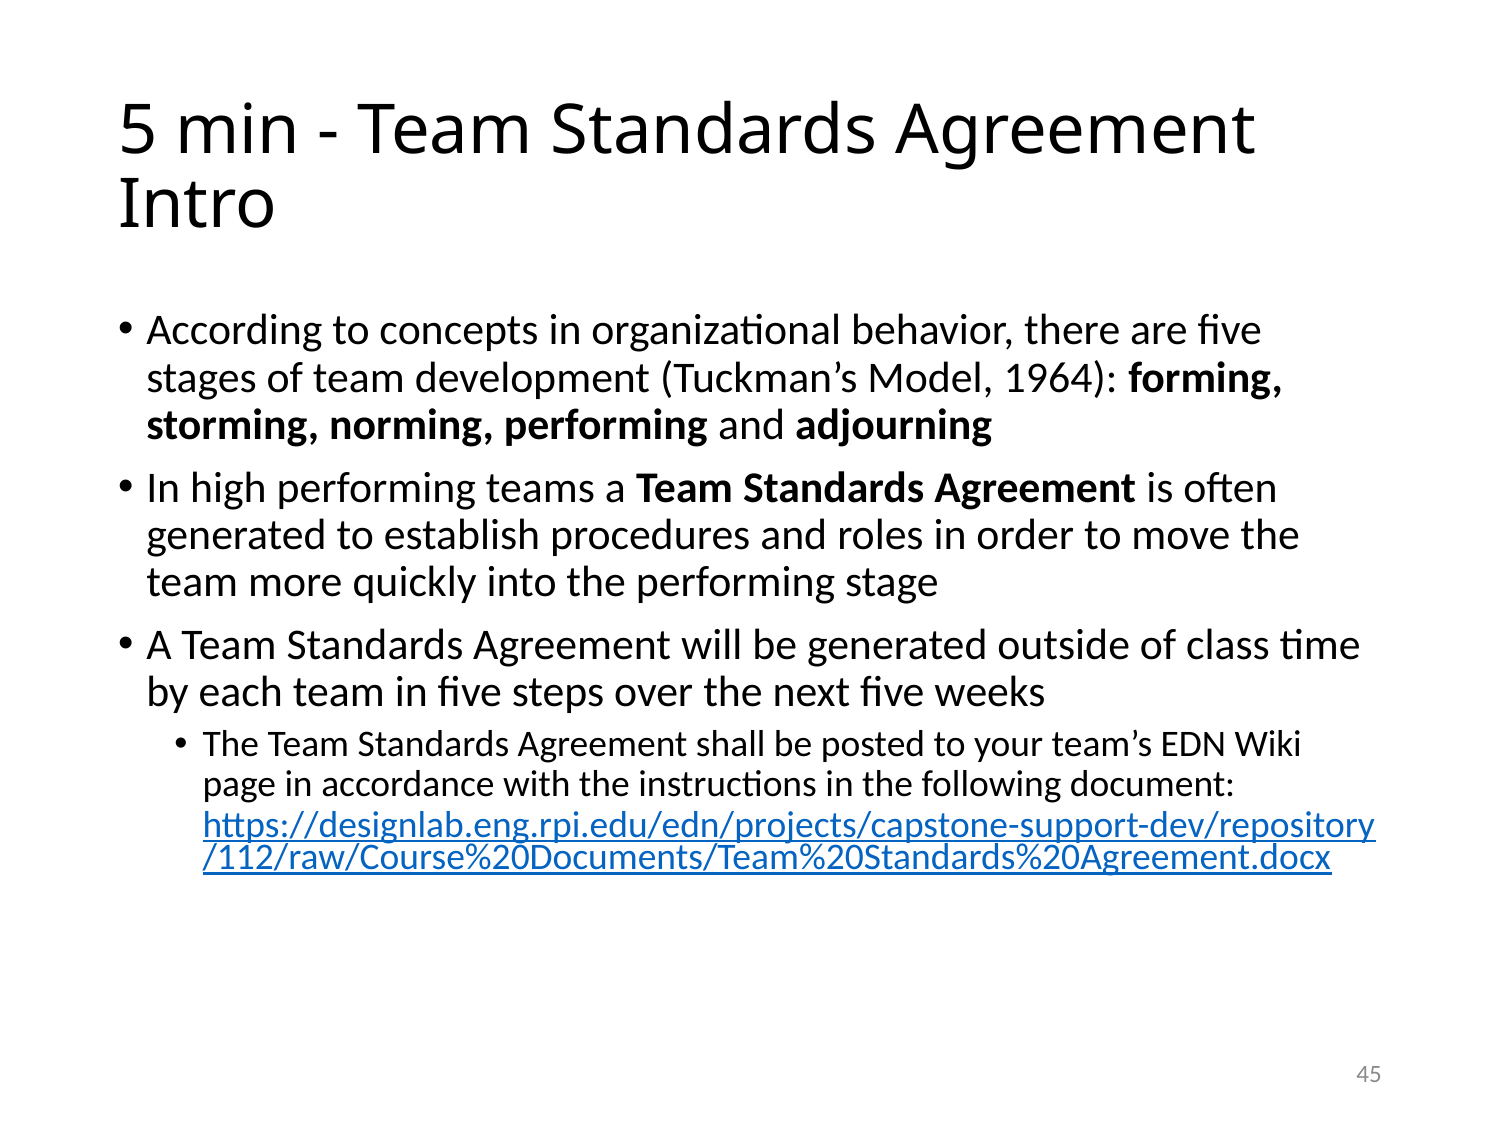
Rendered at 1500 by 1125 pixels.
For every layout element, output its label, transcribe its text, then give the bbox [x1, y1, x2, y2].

list According to concepts in organizational behavior, there are five stages of team development (Tuckman’s Model, 1964): forming, storming, norming, performing and adjourning In high performing teams a Team Standards Agreement is often generated to establish procedures and roles in order to move the team more quickly into the performing stage A Team Standards Agreement will be generated outside of class time by each team in five steps over the next five weeks The Team Standards Agreement shall be posted to your team’s EDN Wiki page in accordance with the instructions in the following document: https://designlab.eng.rpi.edu/edn/projects/capstone-support-dev/repository/112/raw/Course%20Documents/Team%20Standards%20Agreement.docx [103, 299, 1397, 1014]
title 5 min - Team Standards Agreement Intro [103, 59, 1397, 278]
slide_number 45 [1059, 1042, 1397, 1103]
